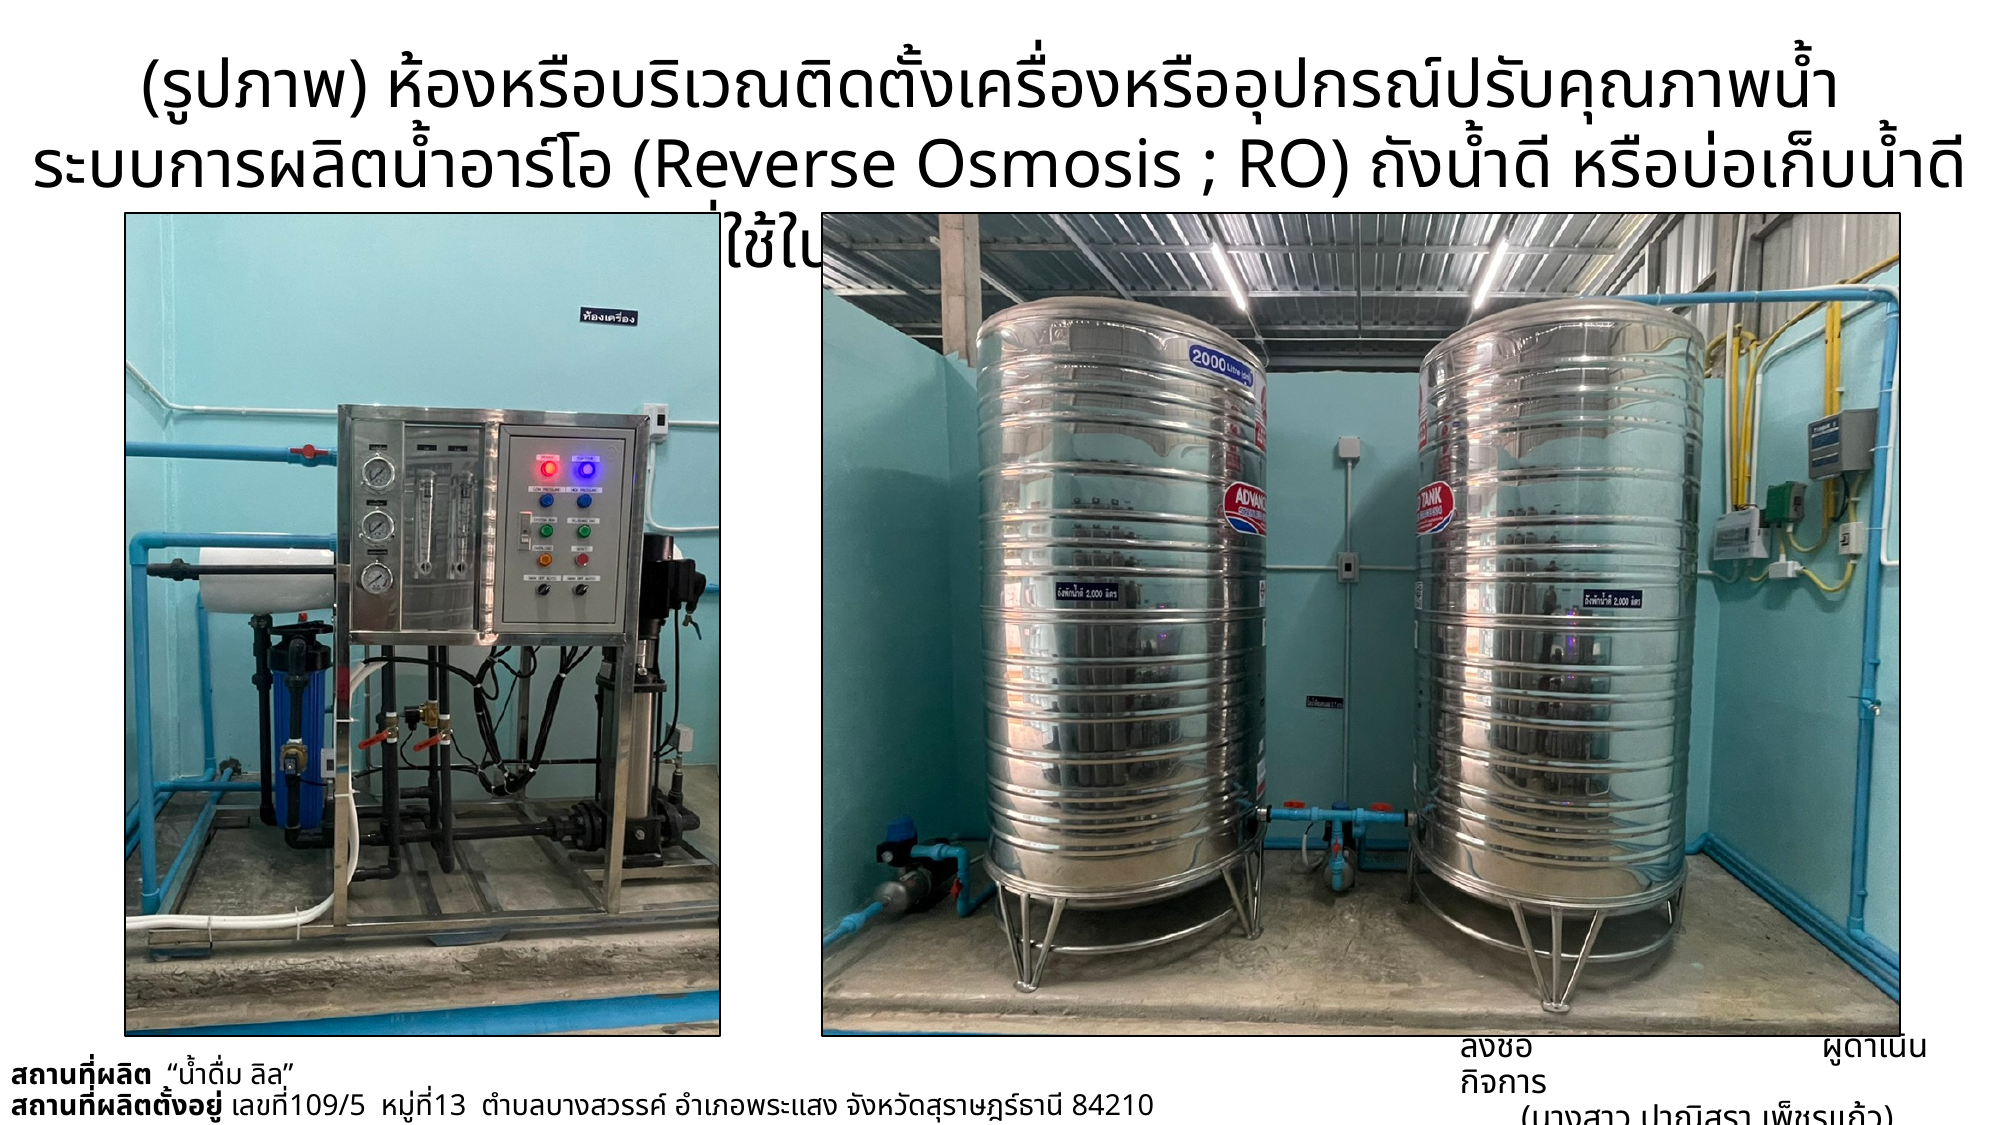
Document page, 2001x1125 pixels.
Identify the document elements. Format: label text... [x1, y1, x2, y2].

picture [125, 214, 719, 1035]
text_box สถานที่ผลิต “น้ำดื่ม ลิล” สถานที่ผลิตตั้งอยู่ เลขที่109/5 หมู่ที่13 ตำบลบางสวรรค์ อำเภอพระแสง จังหวัดสุราษฎร์ธานี 84210 [0, 1045, 1178, 1125]
picture [822, 213, 1899, 1035]
picture [125, 831, 133, 842]
text_box (รูปภาพ) ห้องหรือบริเวณติดตั้งเครื่องหรืออุปกรณ์ปรับคุณภาพน้ำ ระบบการผลิตน้ำอาร์โอ (Reverse Osmosis ; RO) ถังน้ำดี หรือบ่อเก็บน้ำดีที่ใช้ในการผลิตและบรรจุ [0, 33, 2000, 289]
text_box ลงชื่อ ผู้ดำเนินกิจการ (นางสาว ปาณิสรา เพ็ชรแก้ว) [1444, 1036, 2000, 1125]
